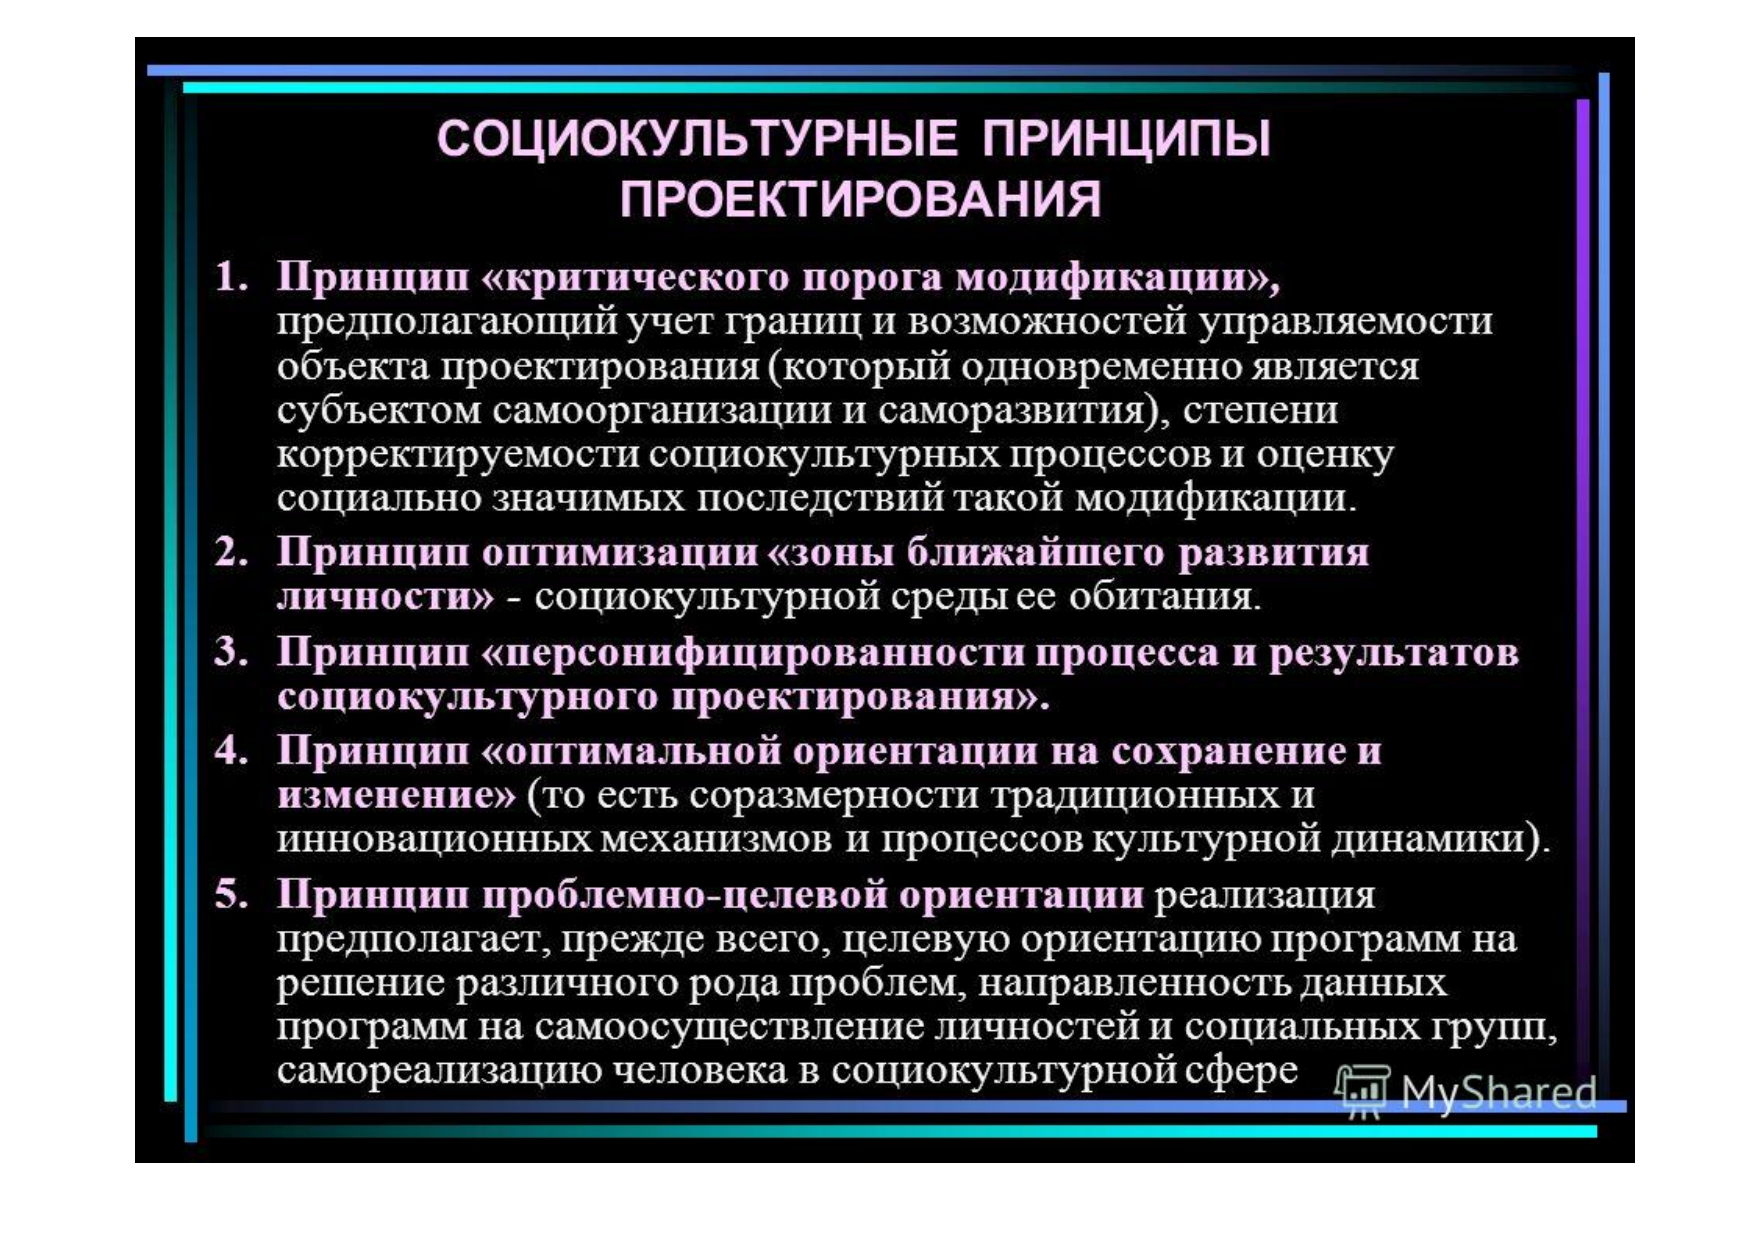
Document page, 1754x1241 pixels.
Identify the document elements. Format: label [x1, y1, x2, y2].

picture [134, 37, 1635, 1163]
